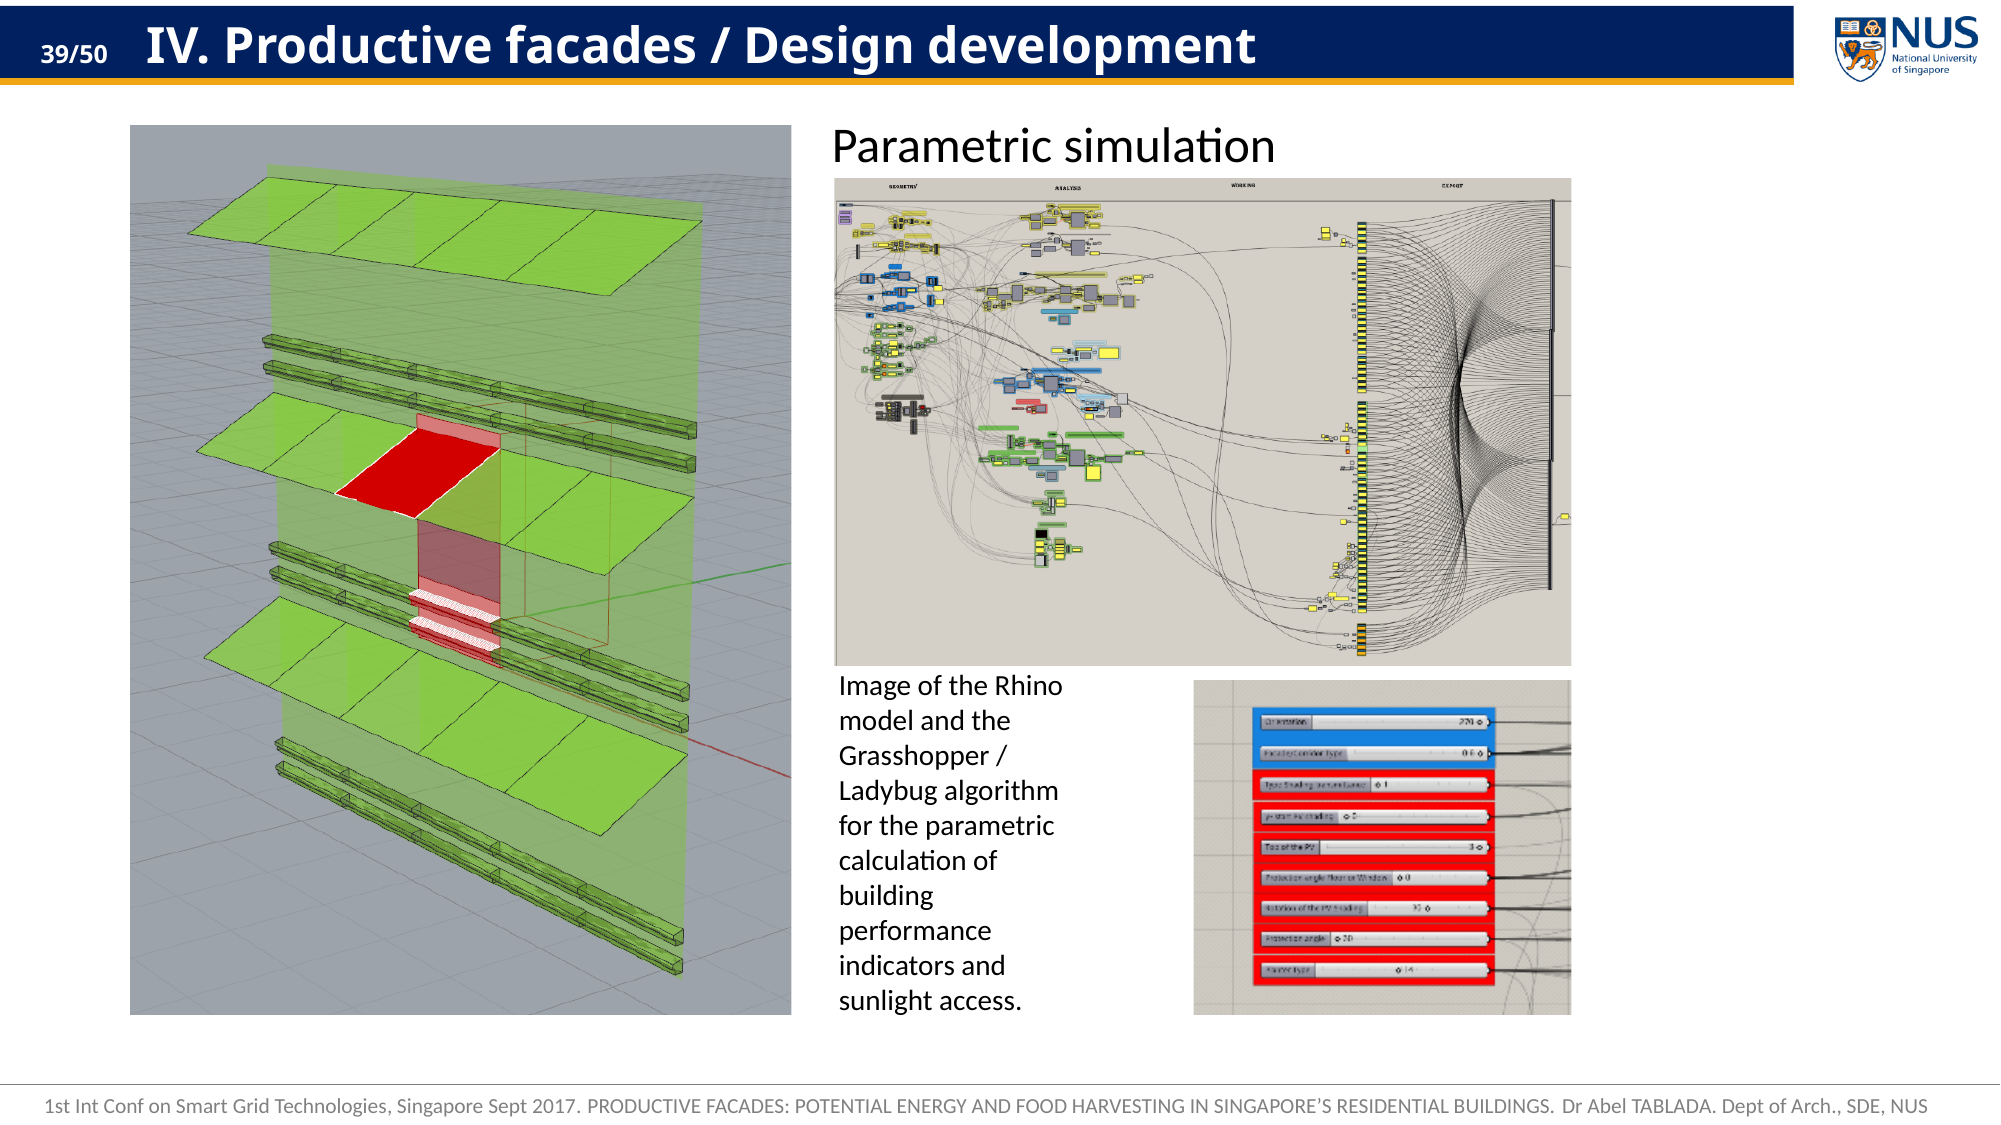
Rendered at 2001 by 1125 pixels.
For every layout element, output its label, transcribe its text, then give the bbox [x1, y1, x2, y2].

text_box Parametric simulation [817, 104, 1292, 180]
text_box 39/50 IV. Productive facades / Design development [0, 5, 1794, 78]
picture [1835, 16, 1978, 82]
picture [834, 178, 1572, 666]
text_box Image of the Rhino model and the Grasshopper / Ladybug algorithm for the parametric calculation of building performance indicators and sunlight access. [823, 659, 1085, 1024]
picture [130, 124, 792, 1015]
text_box 1st Int Conf on Smart Grid Technologies, Singapore Sept 2017. PRODUCTIVE FACADES: POTENTIAL ENERGY AND FOOD HARVESTING IN SINGAPORE’S RESIDENTIAL BUILDINGS. Dr Abel TABLADA. Dept of Arch., SDE, NUS [29, 1085, 1958, 1125]
picture [1193, 680, 1572, 1015]
